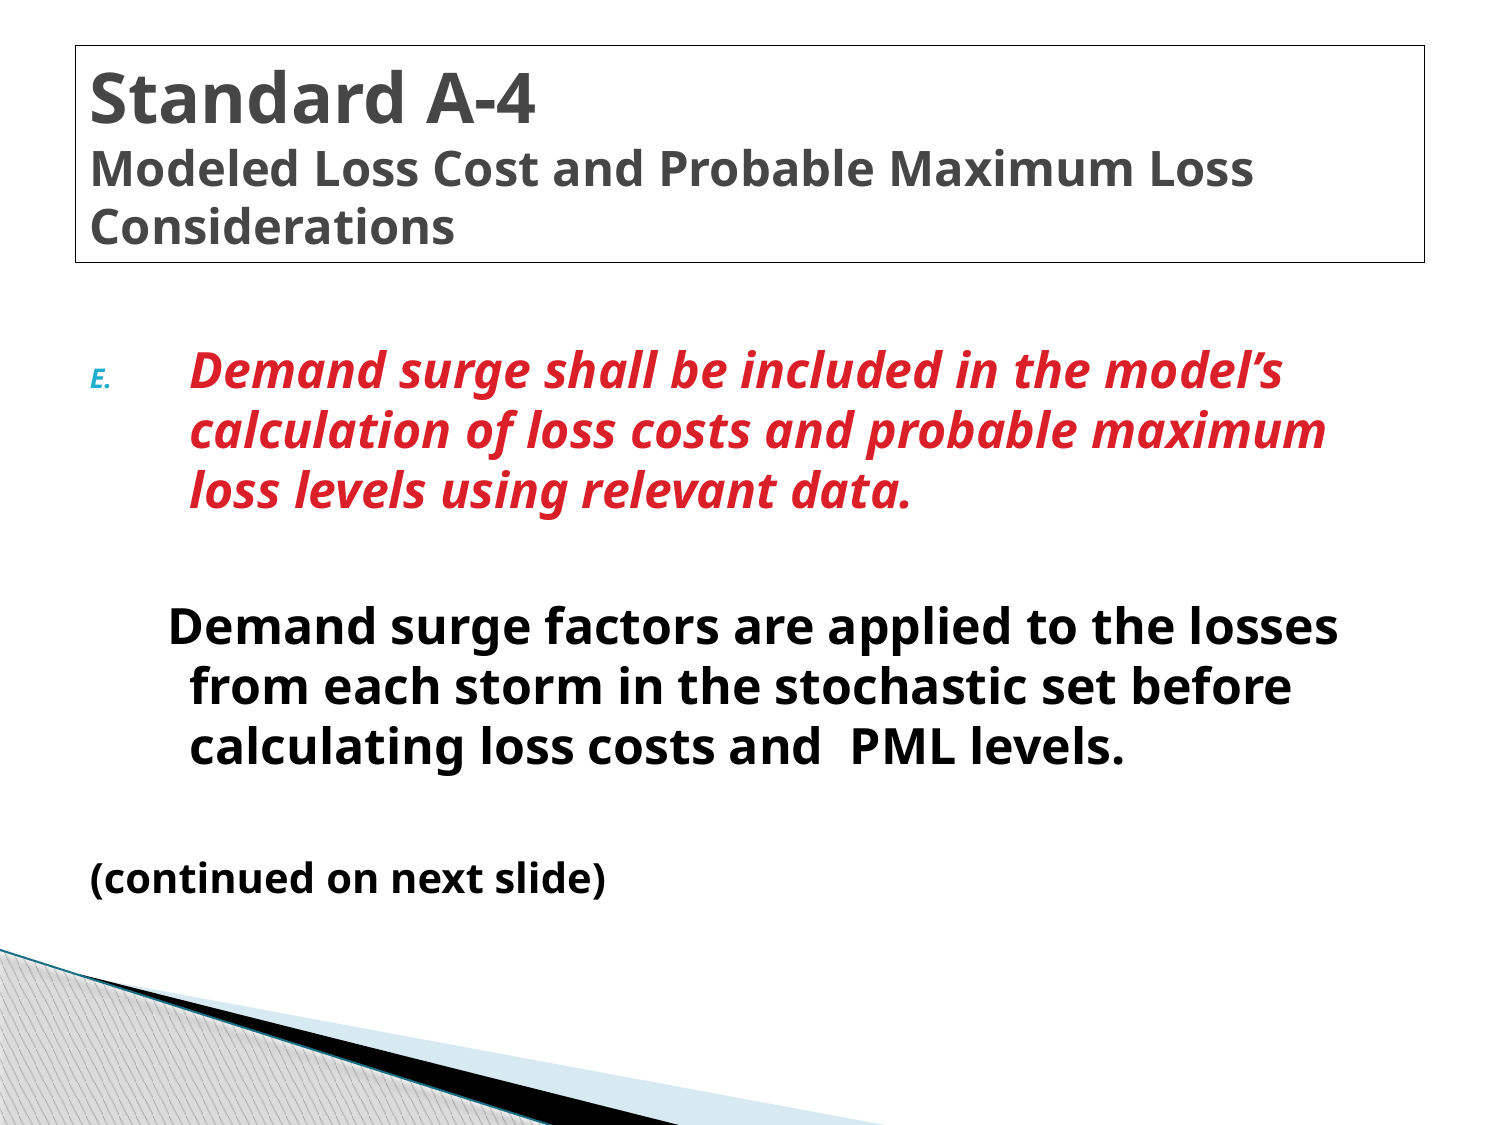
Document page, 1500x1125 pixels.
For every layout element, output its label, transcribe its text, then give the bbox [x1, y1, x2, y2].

title Standard A-4 Modeled Loss Cost and Probable Maximum Loss Considerations [75, 45, 1425, 263]
list E. Demand surge shall be included in the model’s calculation of loss costs and probable maximum loss levels using relevant data. Demand surge factors are applied to the losses from each storm in the stochastic set before calculating loss costs and PML levels. (continued on next slide) [75, 263, 1425, 986]
